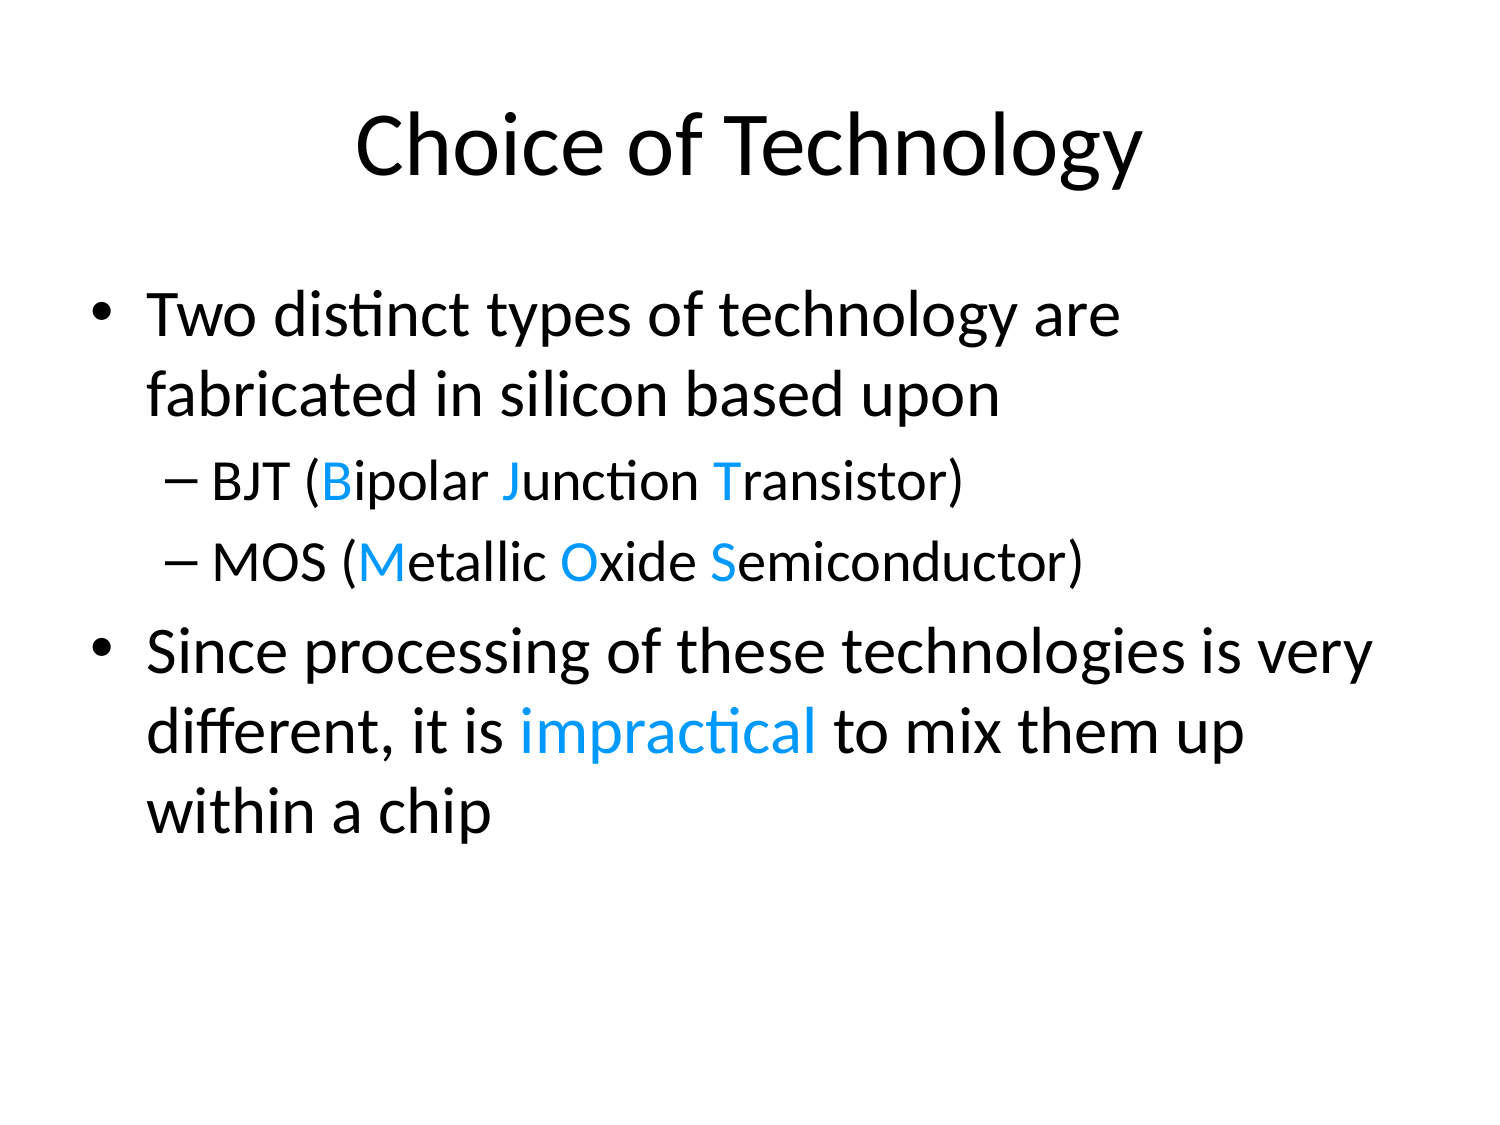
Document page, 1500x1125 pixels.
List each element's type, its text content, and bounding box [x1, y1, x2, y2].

list Two distinct types of technology are fabricated in silicon based upon BJT (Bipolar Junction Transistor) MOS (Metallic Oxide Semiconductor) Since processing of these technologies is very different, it is impractical to mix them up within a chip [75, 262, 1425, 1005]
title Choice of Technology [75, 45, 1425, 233]
